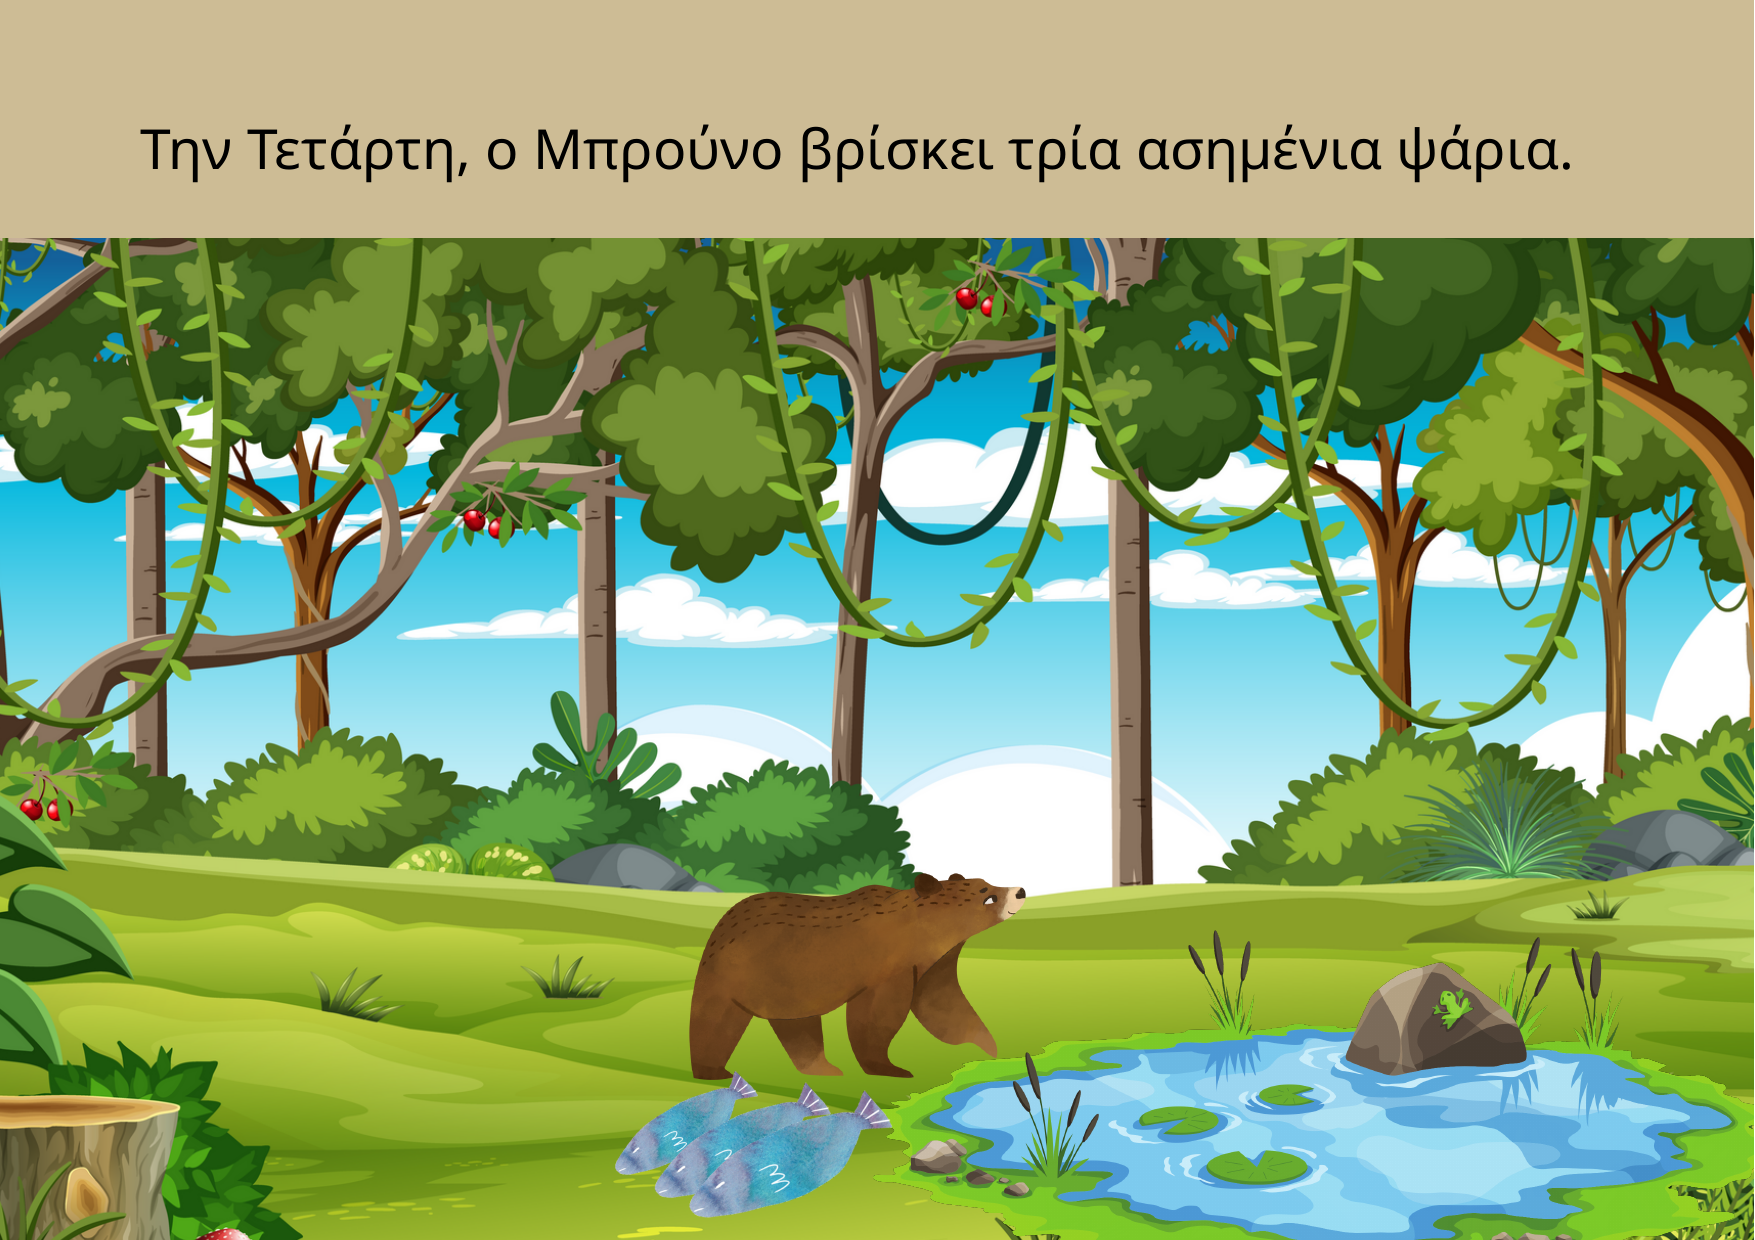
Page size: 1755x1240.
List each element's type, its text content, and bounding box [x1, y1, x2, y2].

text_box Την Τετάρτη, ο Μπρούνο βρίσκει τρία ασημένια ψάρια. [0, 101, 1716, 181]
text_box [0, 237, 1755, 1240]
